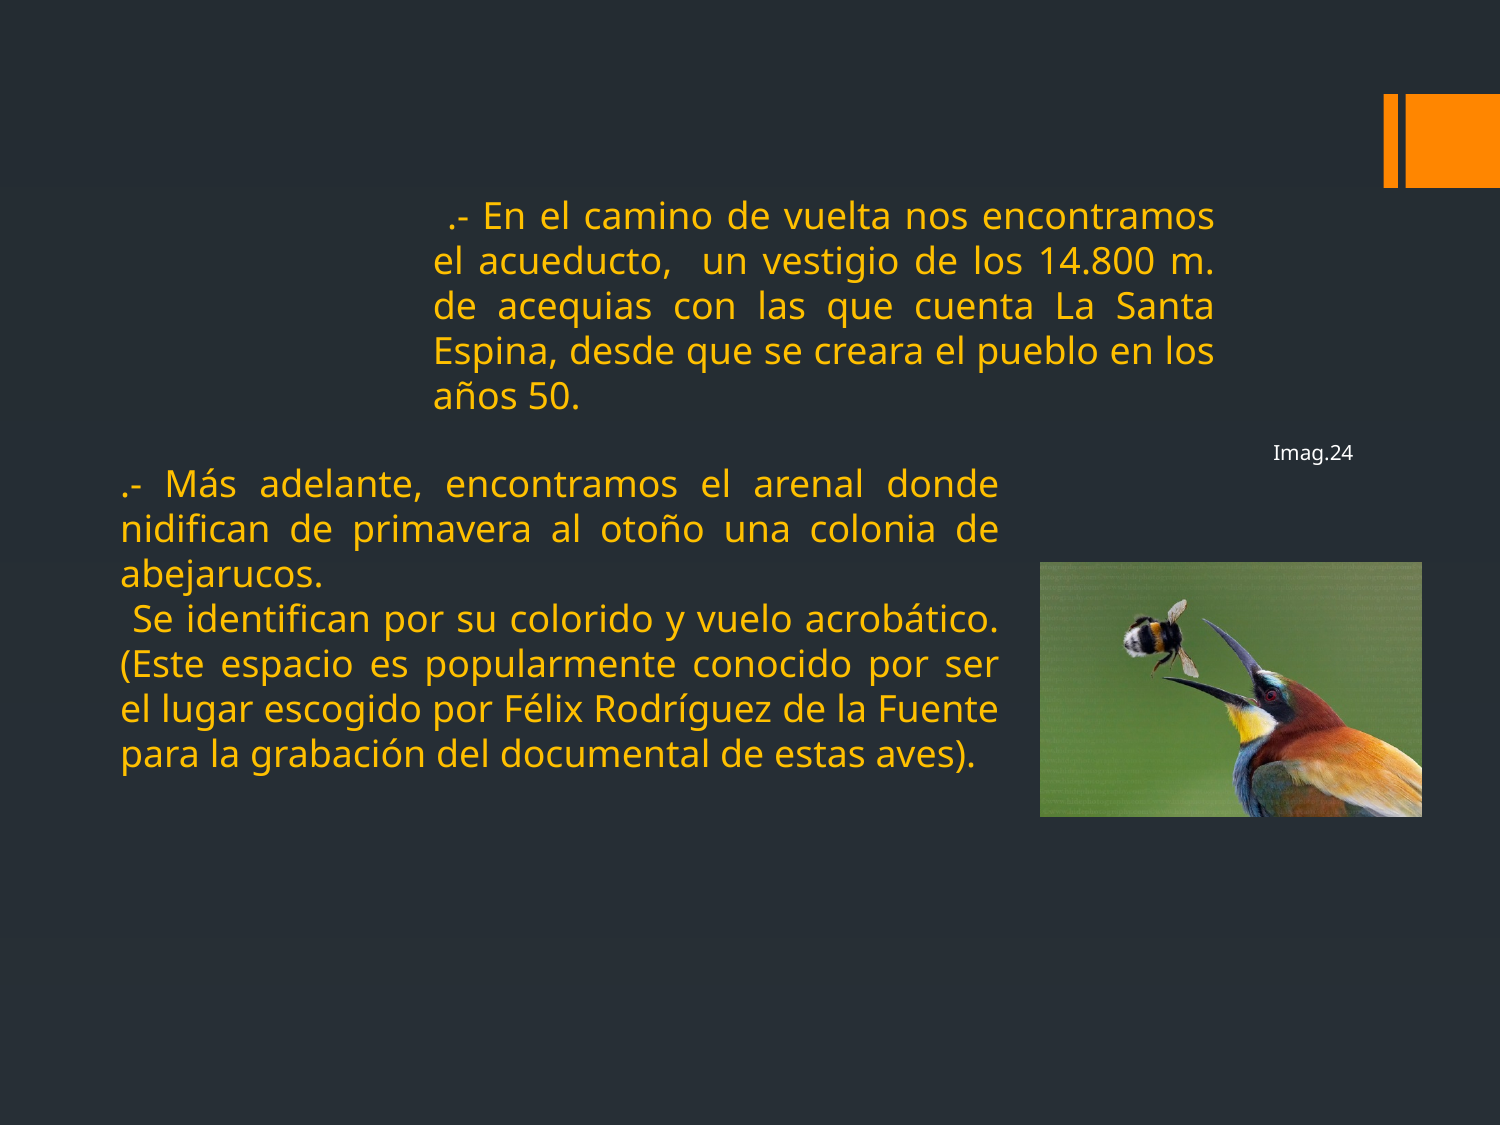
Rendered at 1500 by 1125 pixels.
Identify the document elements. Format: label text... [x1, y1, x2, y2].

text_box Imag.24 [1258, 432, 1369, 473]
picture [1039, 561, 1422, 817]
text_box .- Más adelante, encontramos el arenal donde nidifican de primavera al otoño una colonia de abejarucos. Se identifican por su colorido y vuelo acrobático. (Este espacio es popularmente conocido por ser el lugar escogido por Félix Rodríguez de la Fuente para la grabación del documental de estas aves). [105, 452, 1015, 783]
text_box .- En el camino de vuelta nos encontramos el acueducto, un vestigio de los 14.800 m. de acequias con las que cuenta La Santa Espina, desde que se creara el pueblo en los años 50. [418, 184, 1231, 425]
